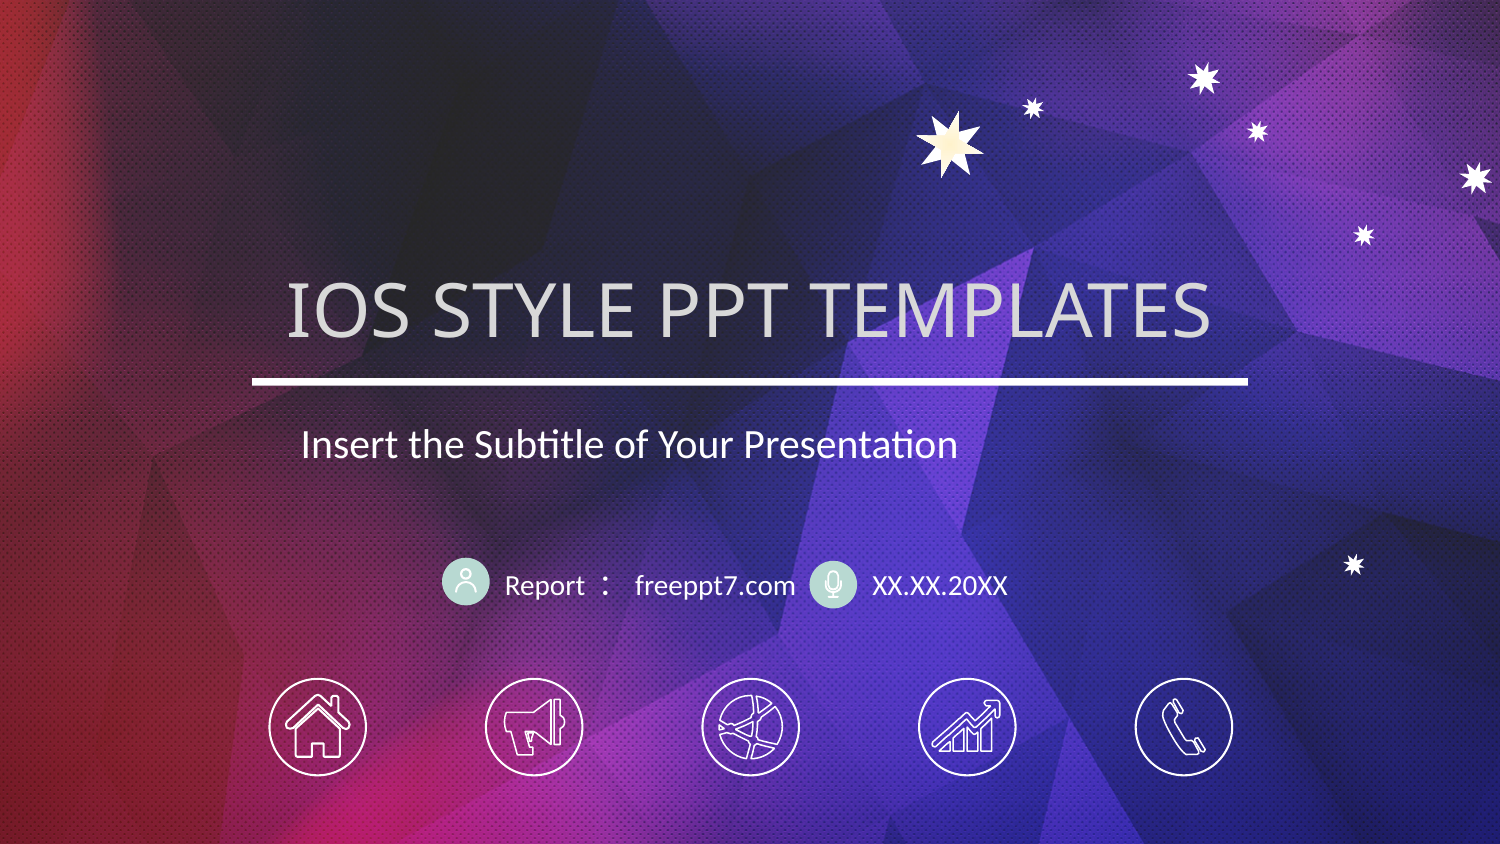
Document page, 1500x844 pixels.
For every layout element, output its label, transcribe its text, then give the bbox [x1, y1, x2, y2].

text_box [1135, 678, 1233, 776]
text_box [252, 378, 1248, 386]
picture [0, 0, 1500, 844]
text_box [485, 678, 583, 776]
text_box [1186, 61, 1223, 97]
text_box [915, 109, 987, 181]
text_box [1246, 120, 1270, 144]
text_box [1458, 160, 1494, 197]
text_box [1021, 96, 1046, 121]
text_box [1352, 223, 1376, 248]
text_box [919, 678, 1016, 776]
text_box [269, 678, 366, 776]
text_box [702, 678, 799, 776]
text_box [441, 557, 1024, 610]
text_box Insert the Subtitle of Your Presentation [285, 409, 1206, 475]
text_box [1342, 553, 1366, 577]
text_box IOS STYLE PPT TEMPLATES [180, 256, 1320, 359]
